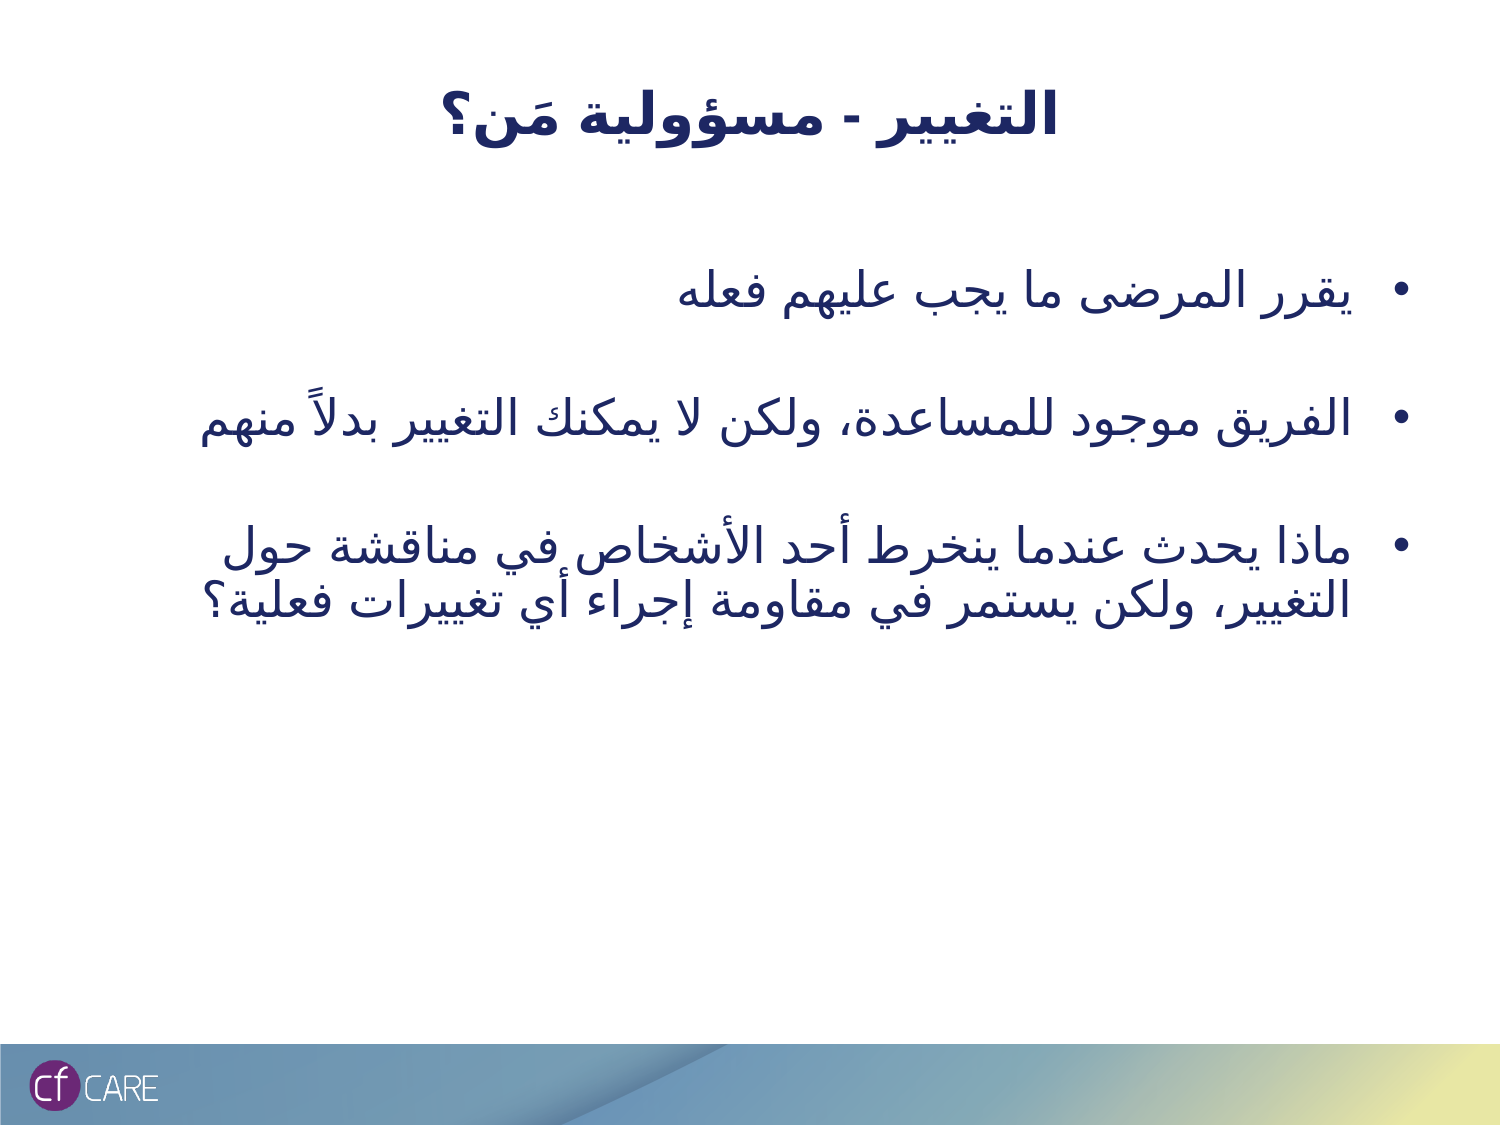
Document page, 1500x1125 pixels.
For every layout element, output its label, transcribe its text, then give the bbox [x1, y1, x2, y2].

list يقرر المرضى ما يجب عليهم فعله الفريق موجود للمساعدة، ولكن لا يمكنك التغيير بدلاً منهم ماذا يحدث عندما ينخرط أحد الأشخاص في مناقشة حول التغيير، ولكن يستمر في مقاومة إجراء أي تغييرات فعلية؟ [75, 256, 1426, 944]
title التغيير - مسؤولية مَن؟ [75, 47, 1425, 175]
picture [0, 1044, 1500, 1125]
